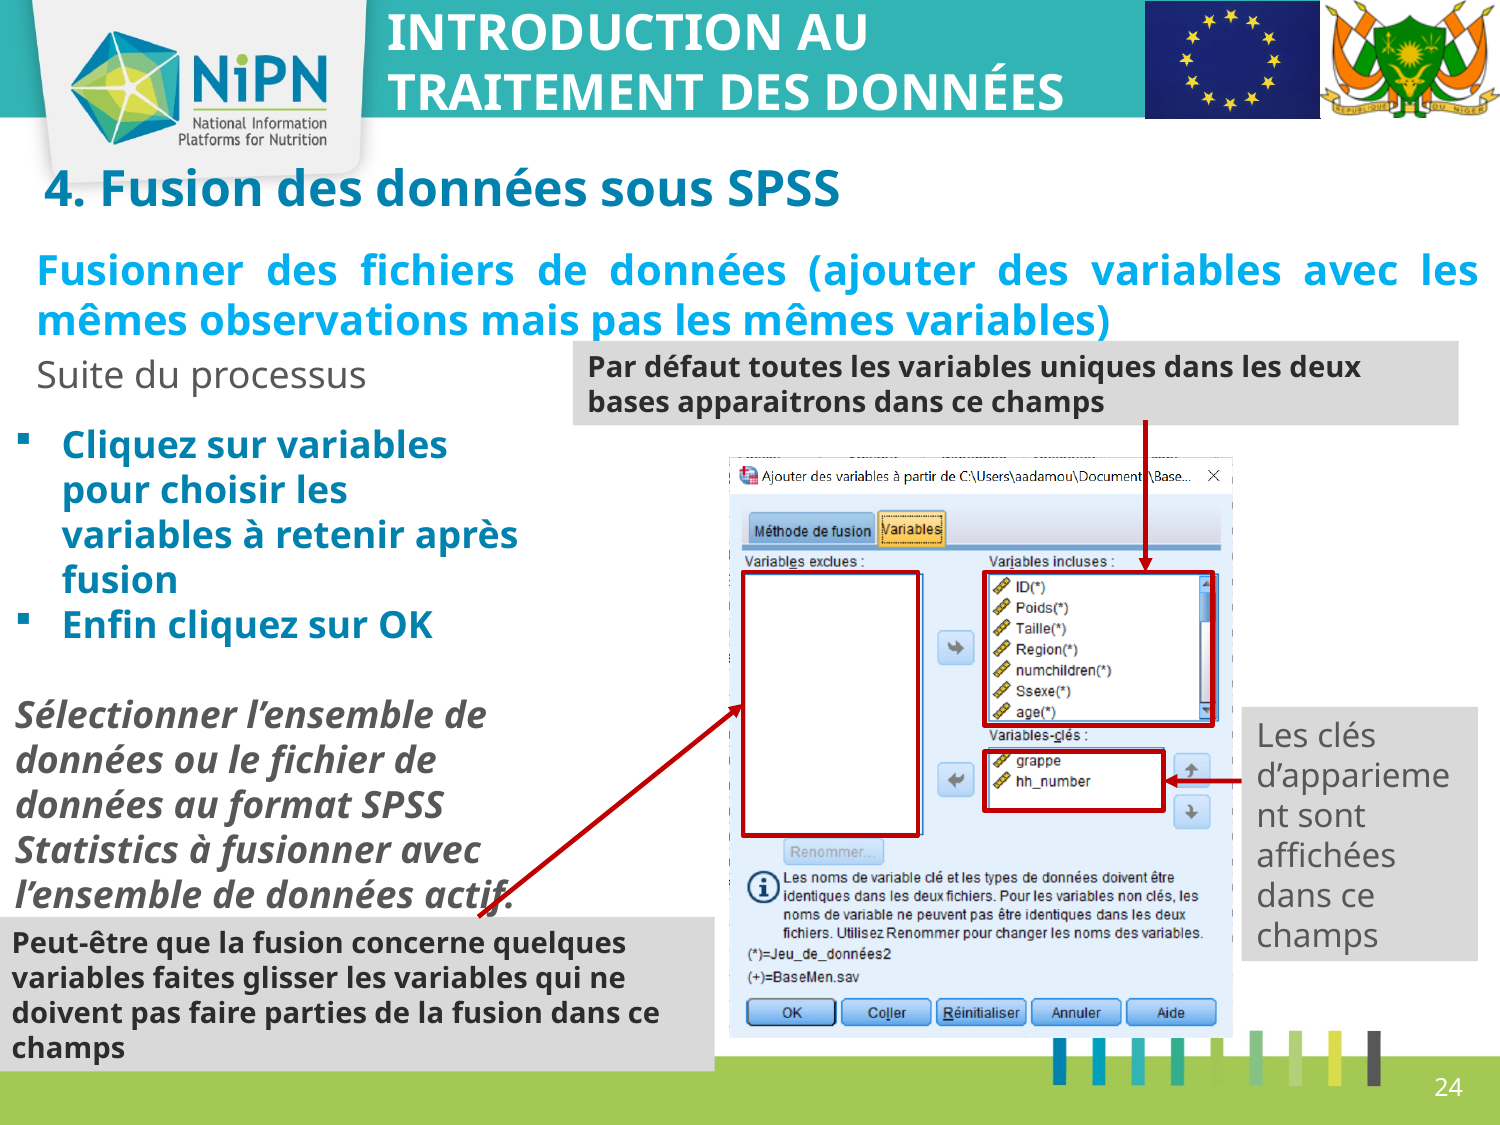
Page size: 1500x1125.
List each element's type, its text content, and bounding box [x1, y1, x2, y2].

text_box Peut-être que la fusion concerne quelques variables faites glisser les variables qui ne doivent pas faire parties de la fusion dans ce champs [0, 916, 715, 1072]
list Introduction au traitement des données [371, 7, 1140, 113]
slide_number 24 [1376, 1058, 1478, 1119]
text_box 4. Fusion des données sous SPSS [14, 153, 1471, 219]
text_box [1145, 0, 1500, 119]
text_box Les clés d’appariement sont affichées dans ce champs [1241, 706, 1478, 962]
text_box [477, 703, 744, 917]
text_box Par défaut toutes les variables uniques dans les deux bases apparaitrons dans ce champs [572, 340, 1459, 426]
text_box Cliquez sur variables pour choisir les variables à retenir après fusion Enfin cliquez sur OK Sélectionner l’ensemble de données ou le fichier de données au format SPSS Statistics à fusionner avec l’ensemble de données actif. [0, 414, 545, 916]
list Fusionner des fichiers de données (ajouter des variables avec les mêmes observations mais pas les mêmes variables) Suite du processus [21, 236, 1496, 408]
picture [0, 0, 1500, 1125]
